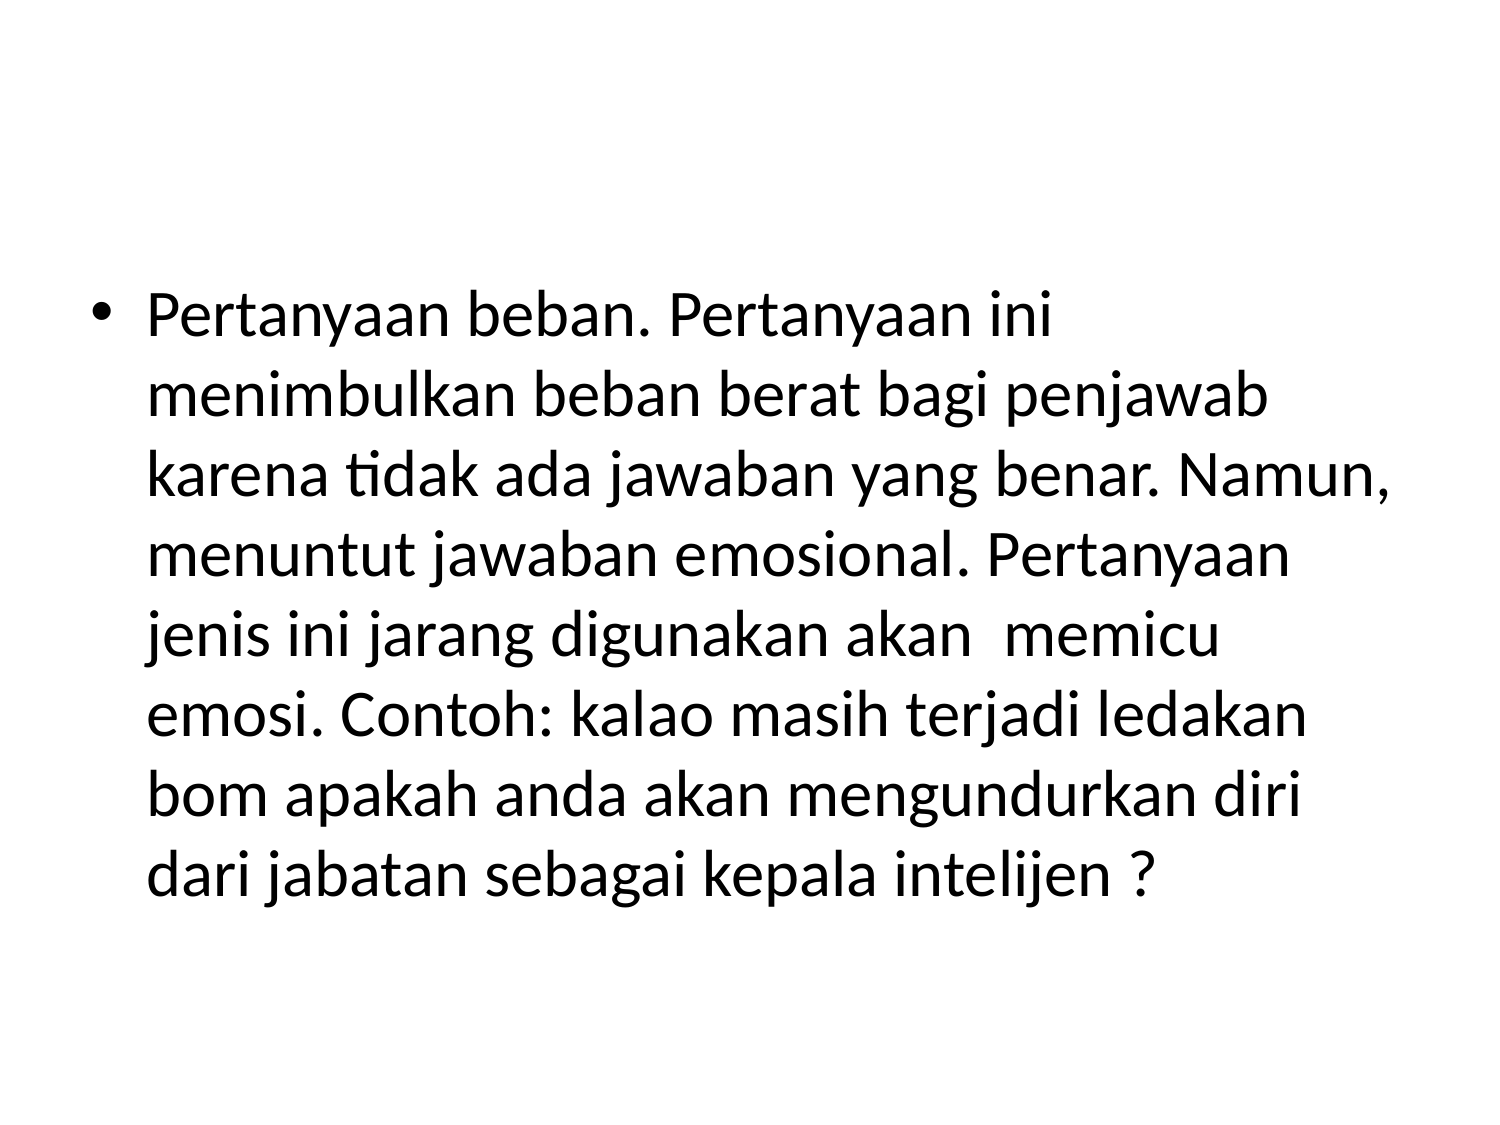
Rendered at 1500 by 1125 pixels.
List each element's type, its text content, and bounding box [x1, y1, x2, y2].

list Pertanyaan beban. Pertanyaan ini menimbulkan beban berat bagi penjawab karena tidak ada jawaban yang benar. Namun, menuntut jawaban emosional. Pertanyaan jenis ini jarang digunakan akan memicu emosi. Contoh: kalao masih terjadi ledakan bom apakah anda akan mengundurkan diri dari jabatan sebagai kepala intelijen ? [75, 262, 1425, 1005]
